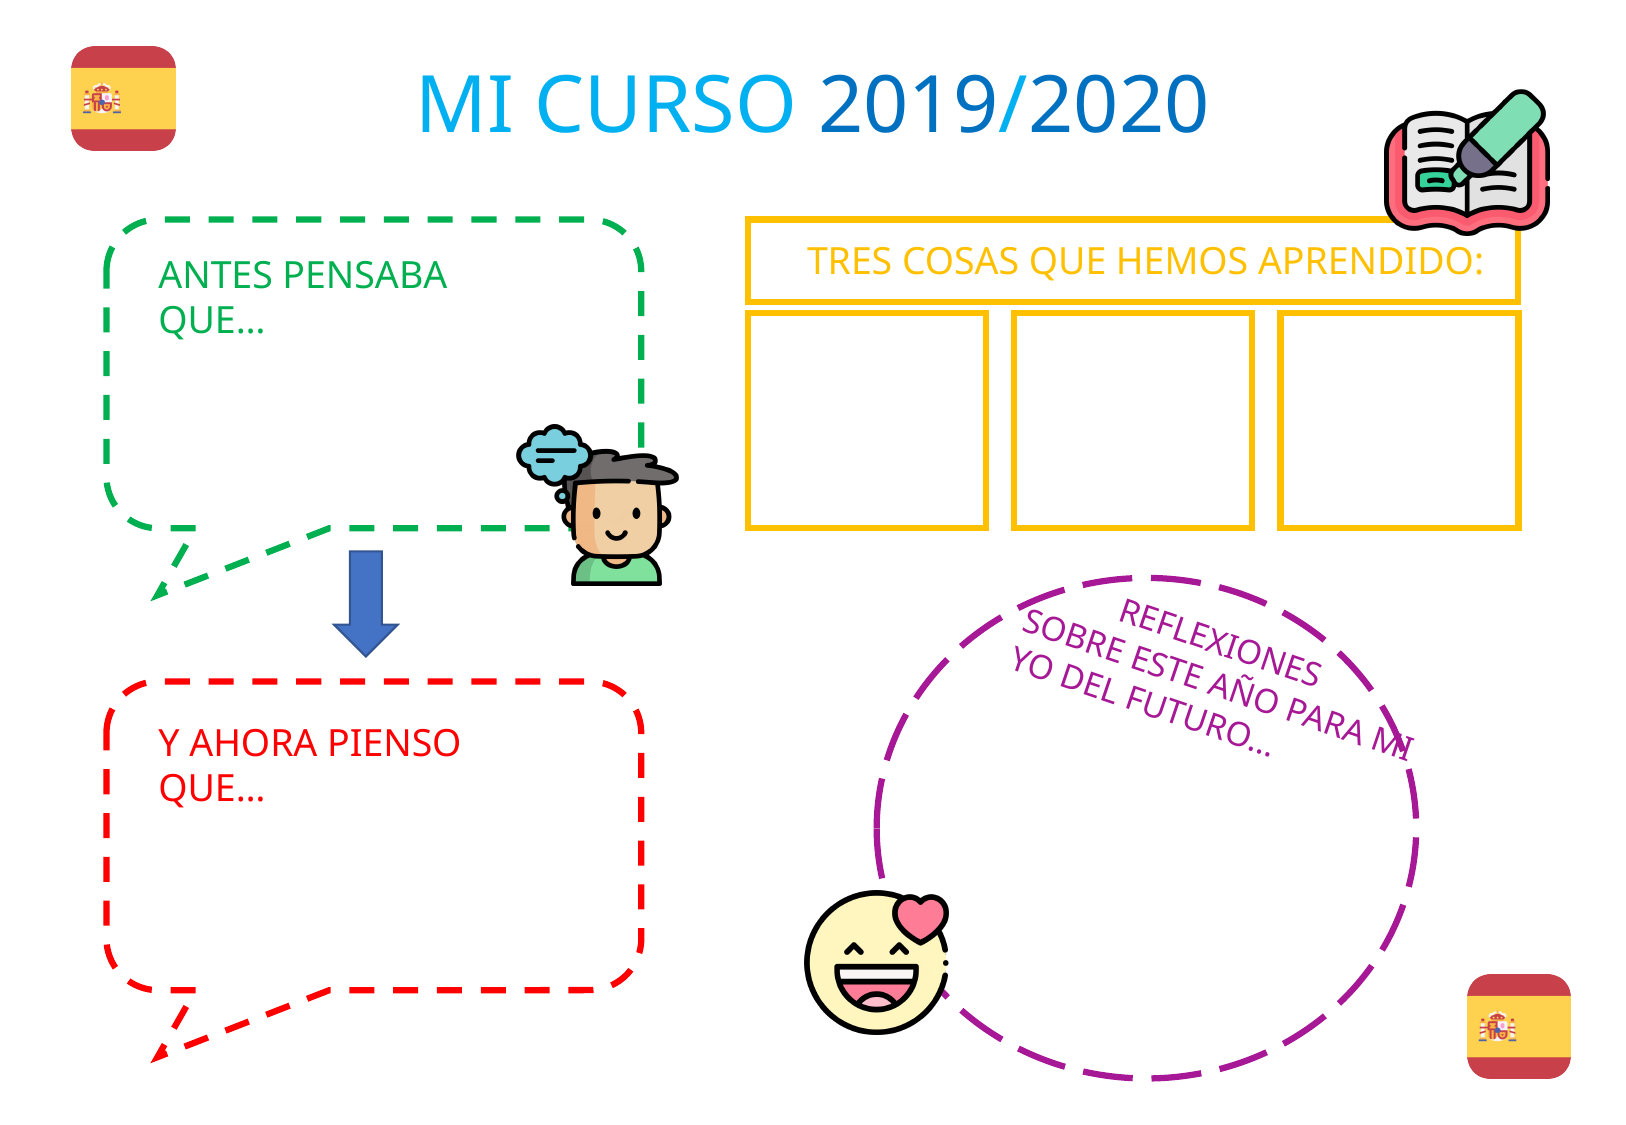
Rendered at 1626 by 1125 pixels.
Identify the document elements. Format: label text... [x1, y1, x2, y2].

text_box [1279, 312, 1519, 529]
text_box [105, 680, 643, 1059]
picture [516, 424, 679, 586]
text_box TRES COSAS QUE HEMOS APRENDIDO: [792, 229, 1509, 290]
text_box [747, 218, 1519, 303]
text_box [1132, 576, 1331, 645]
text_box MI CURSO 2019/2020 [0, 45, 1625, 156]
text_box [105, 218, 643, 597]
picture [1467, 974, 1571, 1079]
picture [1384, 80, 1550, 245]
text_box REFLEXIONES SOBRE ESTE AÑO PARA MI YO DEL FUTURO… [989, 544, 1519, 842]
text_box [875, 611, 1418, 1080]
text_box ANTES PENSABA QUE… [143, 243, 574, 349]
text_box Y AHORA PIENSO QUE… [143, 711, 574, 817]
text_box [1013, 312, 1253, 529]
text_box [331, 550, 401, 658]
picture [71, 46, 176, 151]
picture [804, 890, 949, 1035]
text_box [747, 312, 987, 529]
